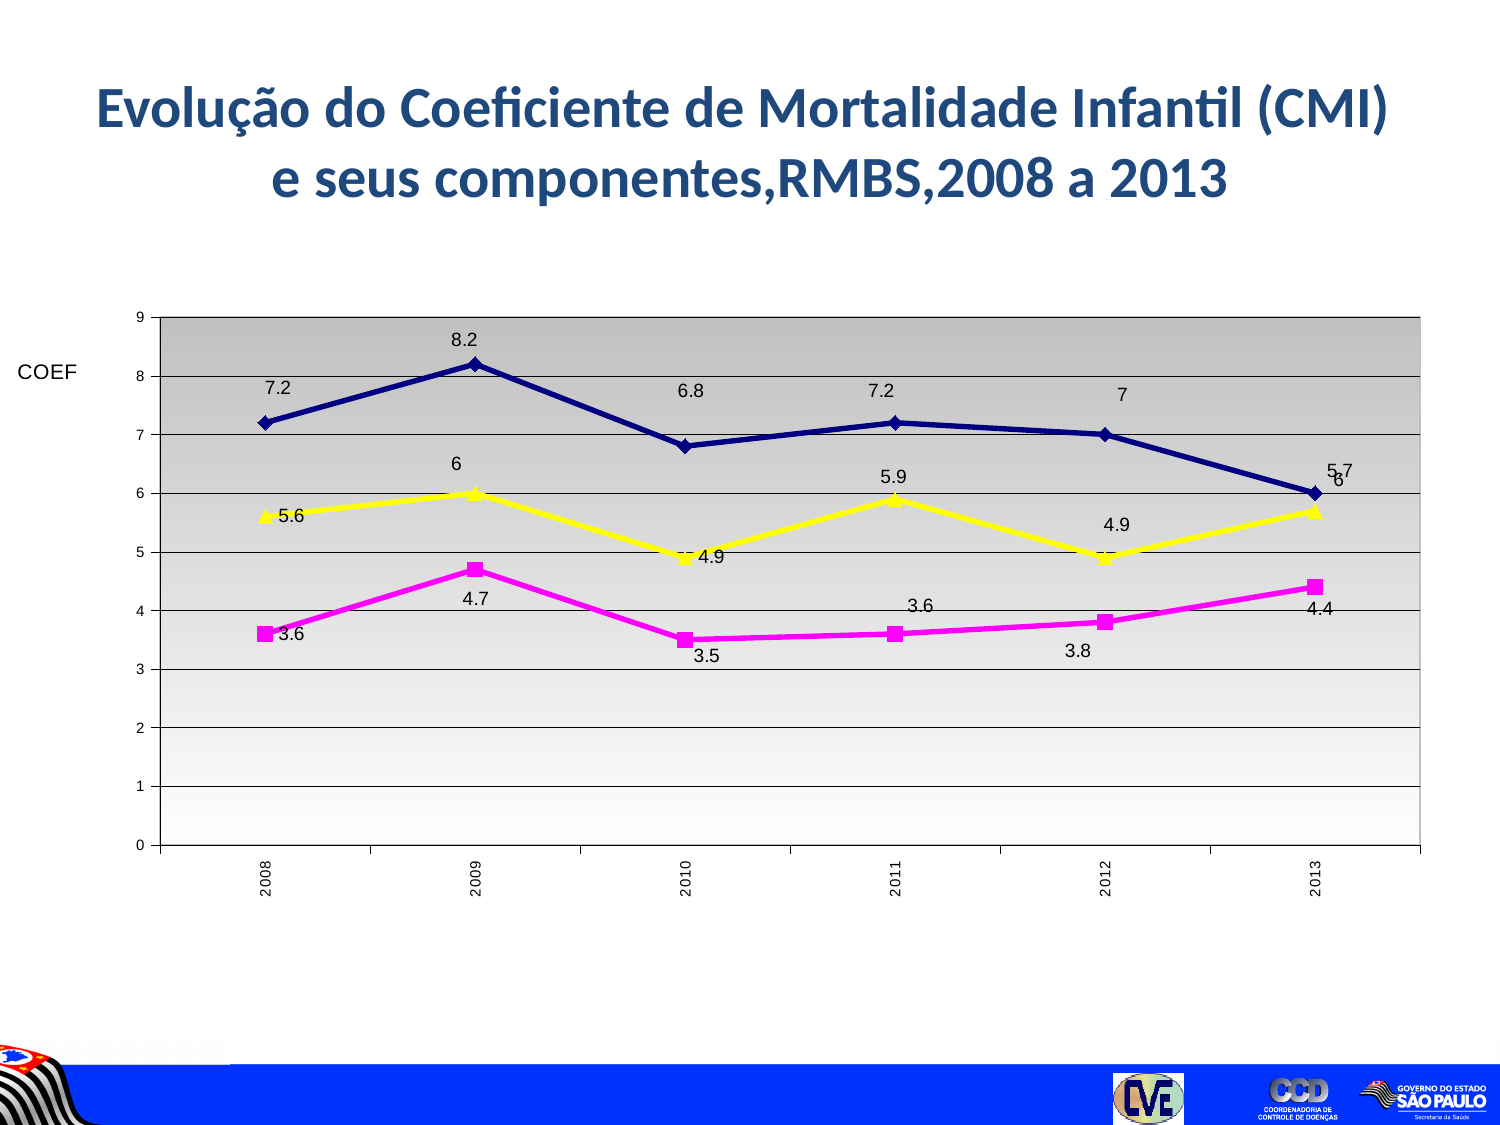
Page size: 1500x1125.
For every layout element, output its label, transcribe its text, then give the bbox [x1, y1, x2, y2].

title Evolução do Coeficiente de Mortalidade Infantil (CMI) e seus componentes,RMBS,2008 a 2013 [75, 45, 1425, 233]
picture [0, 1116, 1200, 1125]
chart [0, 257, 1490, 1116]
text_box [1205, 1034, 1500, 1125]
